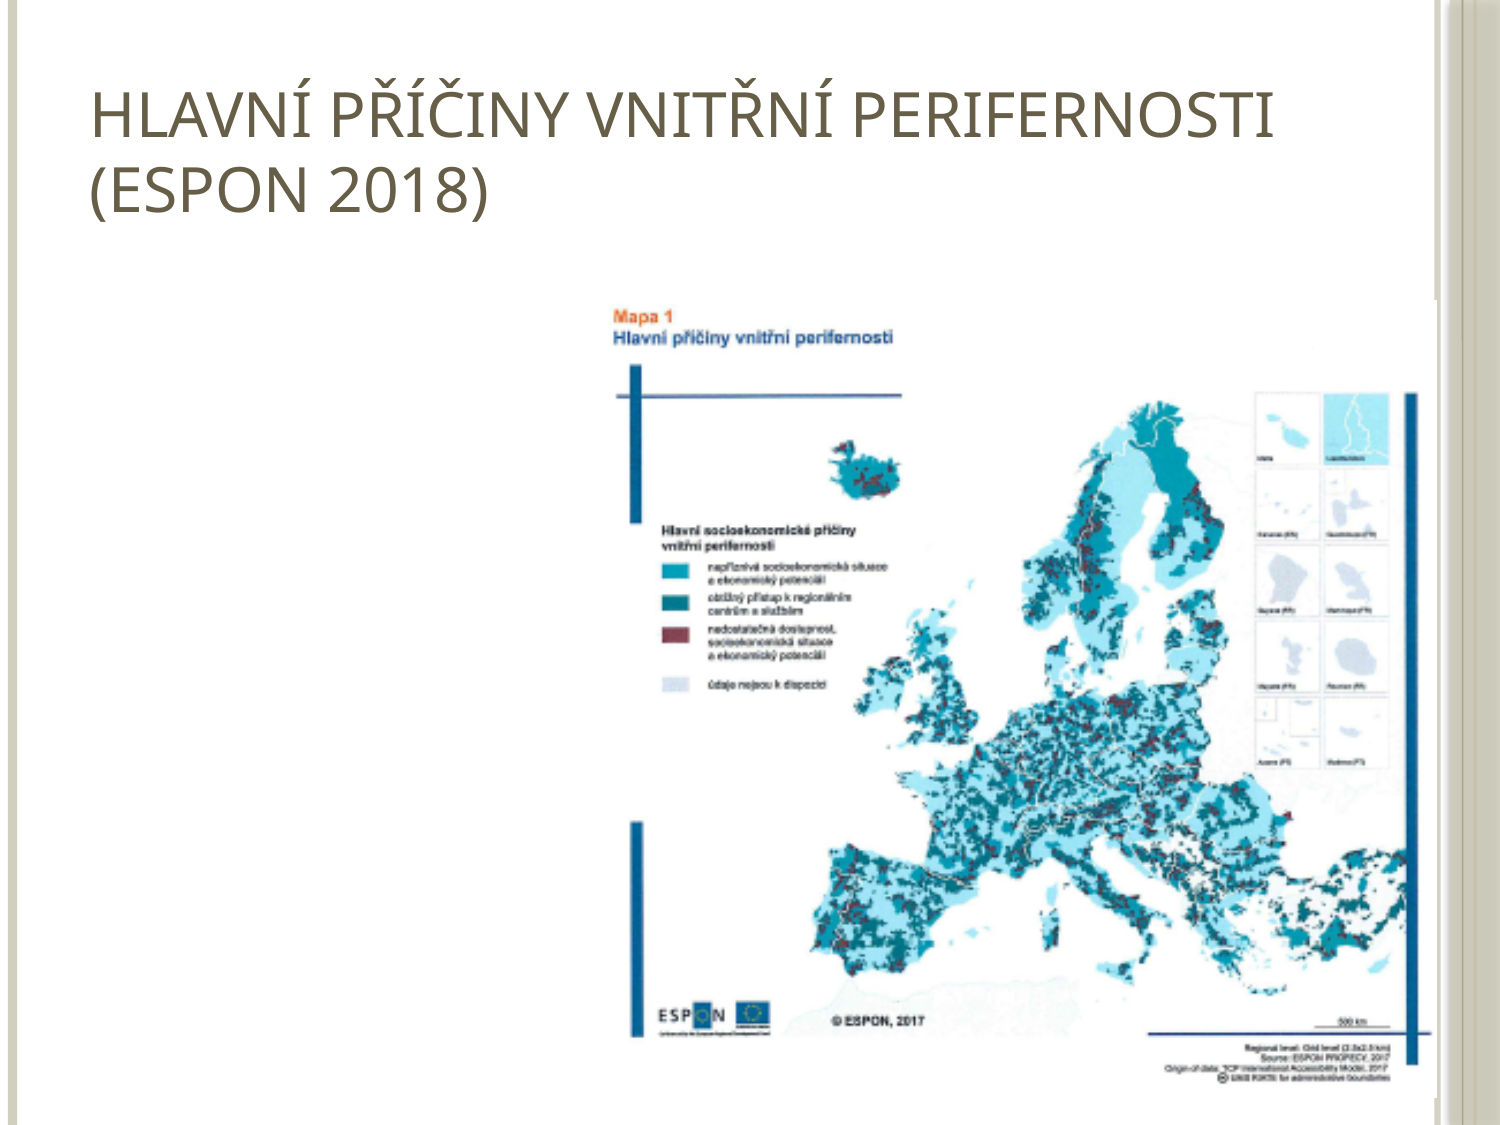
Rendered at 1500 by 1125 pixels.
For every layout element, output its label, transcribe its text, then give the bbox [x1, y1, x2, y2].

picture [595, 299, 1438, 1098]
title Hlavní příčiny vnitřní perifernosti (ESPON 2018) [75, 45, 1300, 233]
